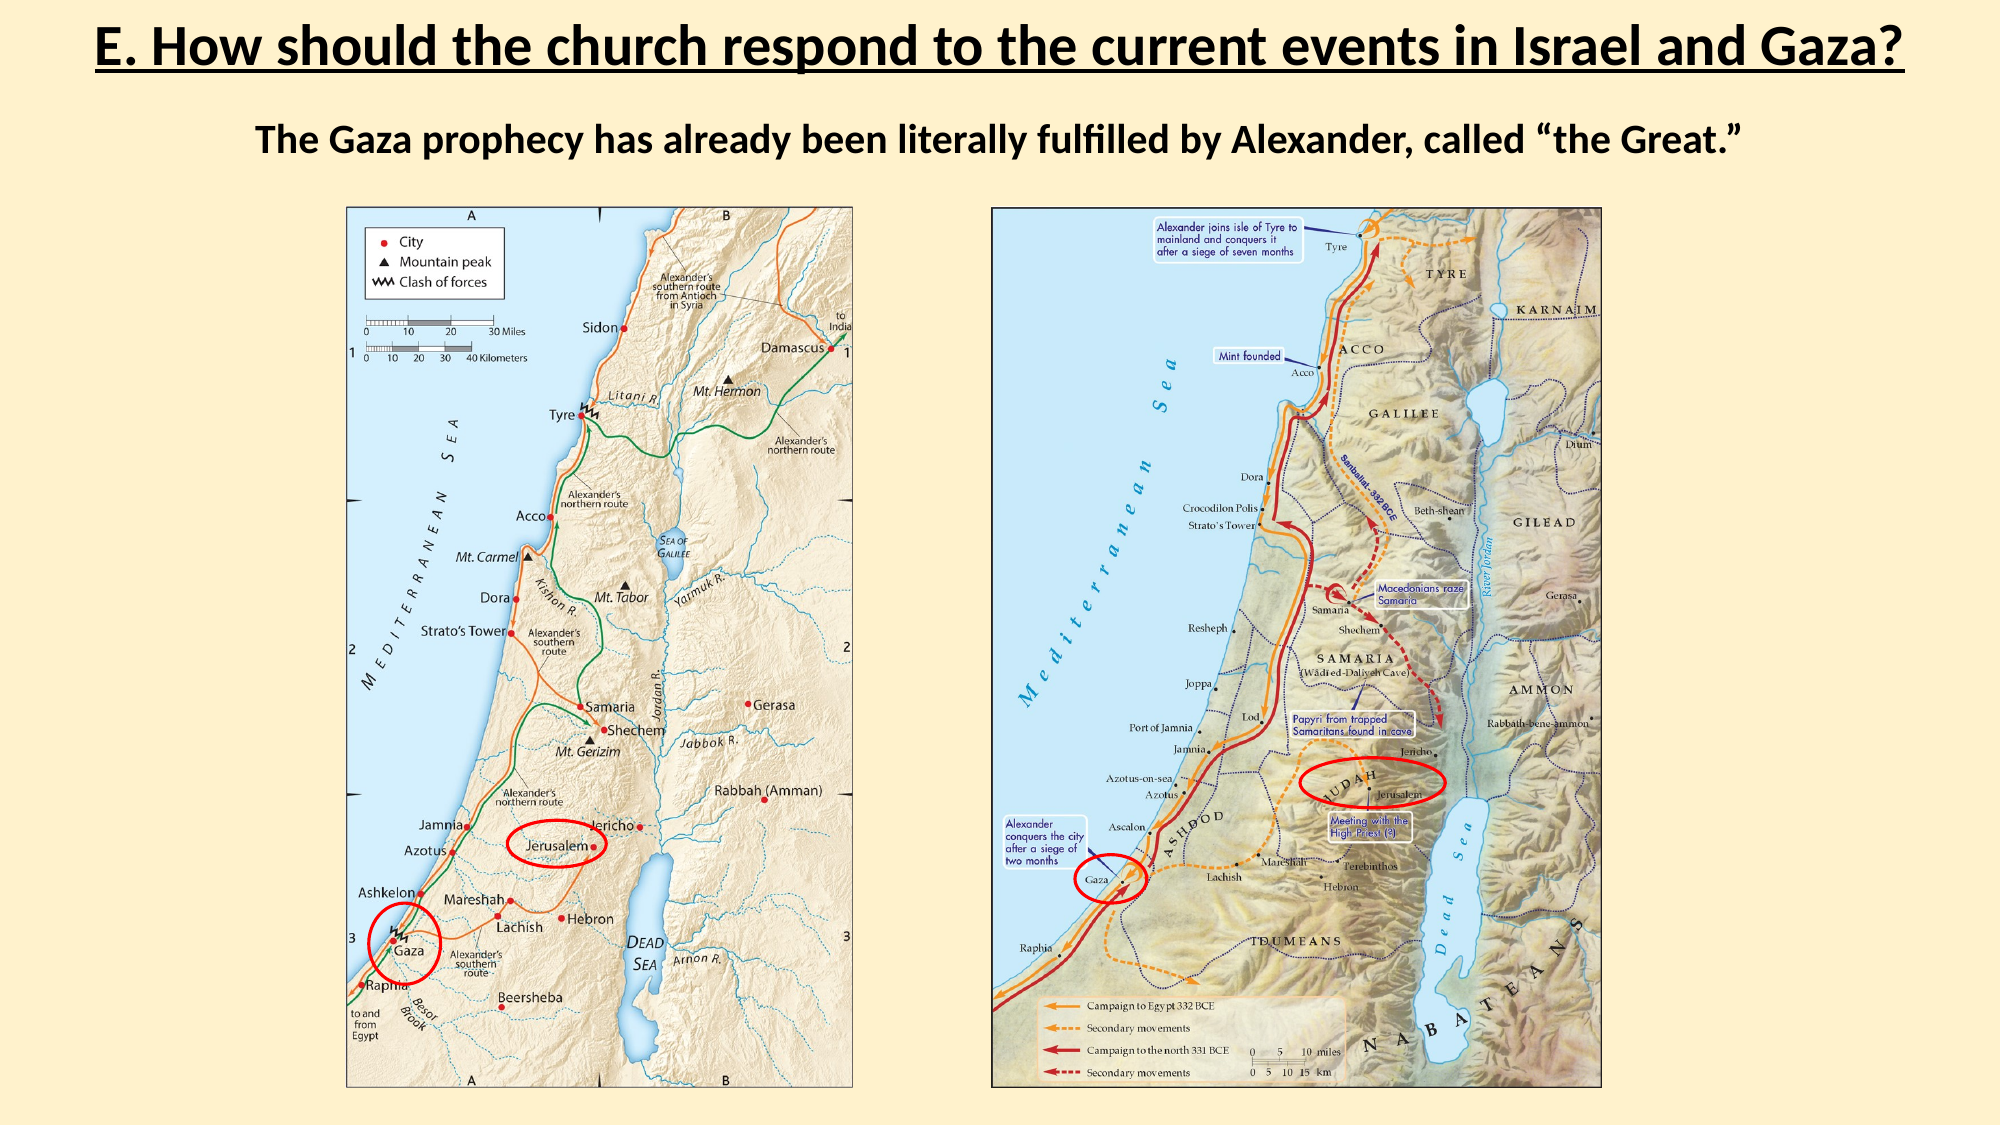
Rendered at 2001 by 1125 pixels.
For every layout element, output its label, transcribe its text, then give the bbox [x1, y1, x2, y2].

text_box E. How should the church respond to the current events in Israel and Gaza? [0, 0, 2000, 85]
text_box The Gaza prophecy has already been literally fulfilled by Alexander, called “the Great.” [96, 104, 1904, 170]
picture [991, 206, 1602, 1088]
picture [345, 206, 853, 1088]
